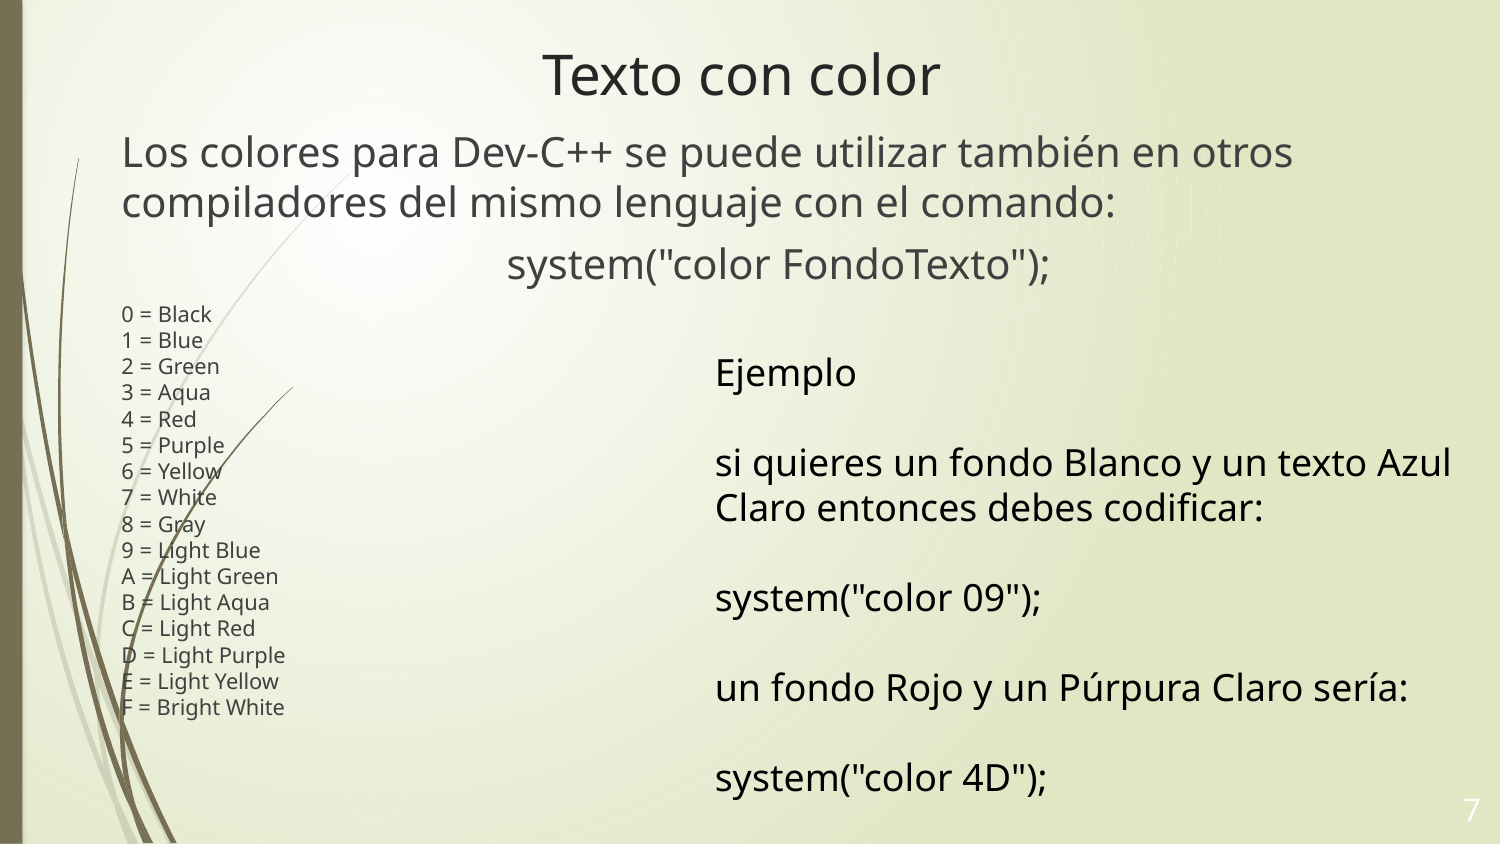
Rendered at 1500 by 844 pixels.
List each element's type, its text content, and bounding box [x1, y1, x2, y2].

title Texto con color [248, 0, 1236, 107]
text_box Ejemplo si quieres un fondo Blanco y un texto Azul Claro entonces debes codificar: system("color 09"); un fondo Rojo y un Púrpura Claro sería: system("color 4D"); [683, 341, 1482, 807]
slide_number 7 [1391, 807, 1482, 844]
list Los colores para Dev-C++ se puede utilizar también en otros compiladores del mismo lenguaje con el comando: system("color FondoTexto"); 0 = Black 1 = Blue 2 = Green 3 = Aqua 4 = Red 5 = Purple 6 = Yellow 7 = White 8 = Gray 9 = Light Blue A = Light Green B = Light Aqua C = Light Red D = Light Purple E = Light Yellow F = Bright White [104, 125, 1437, 766]
